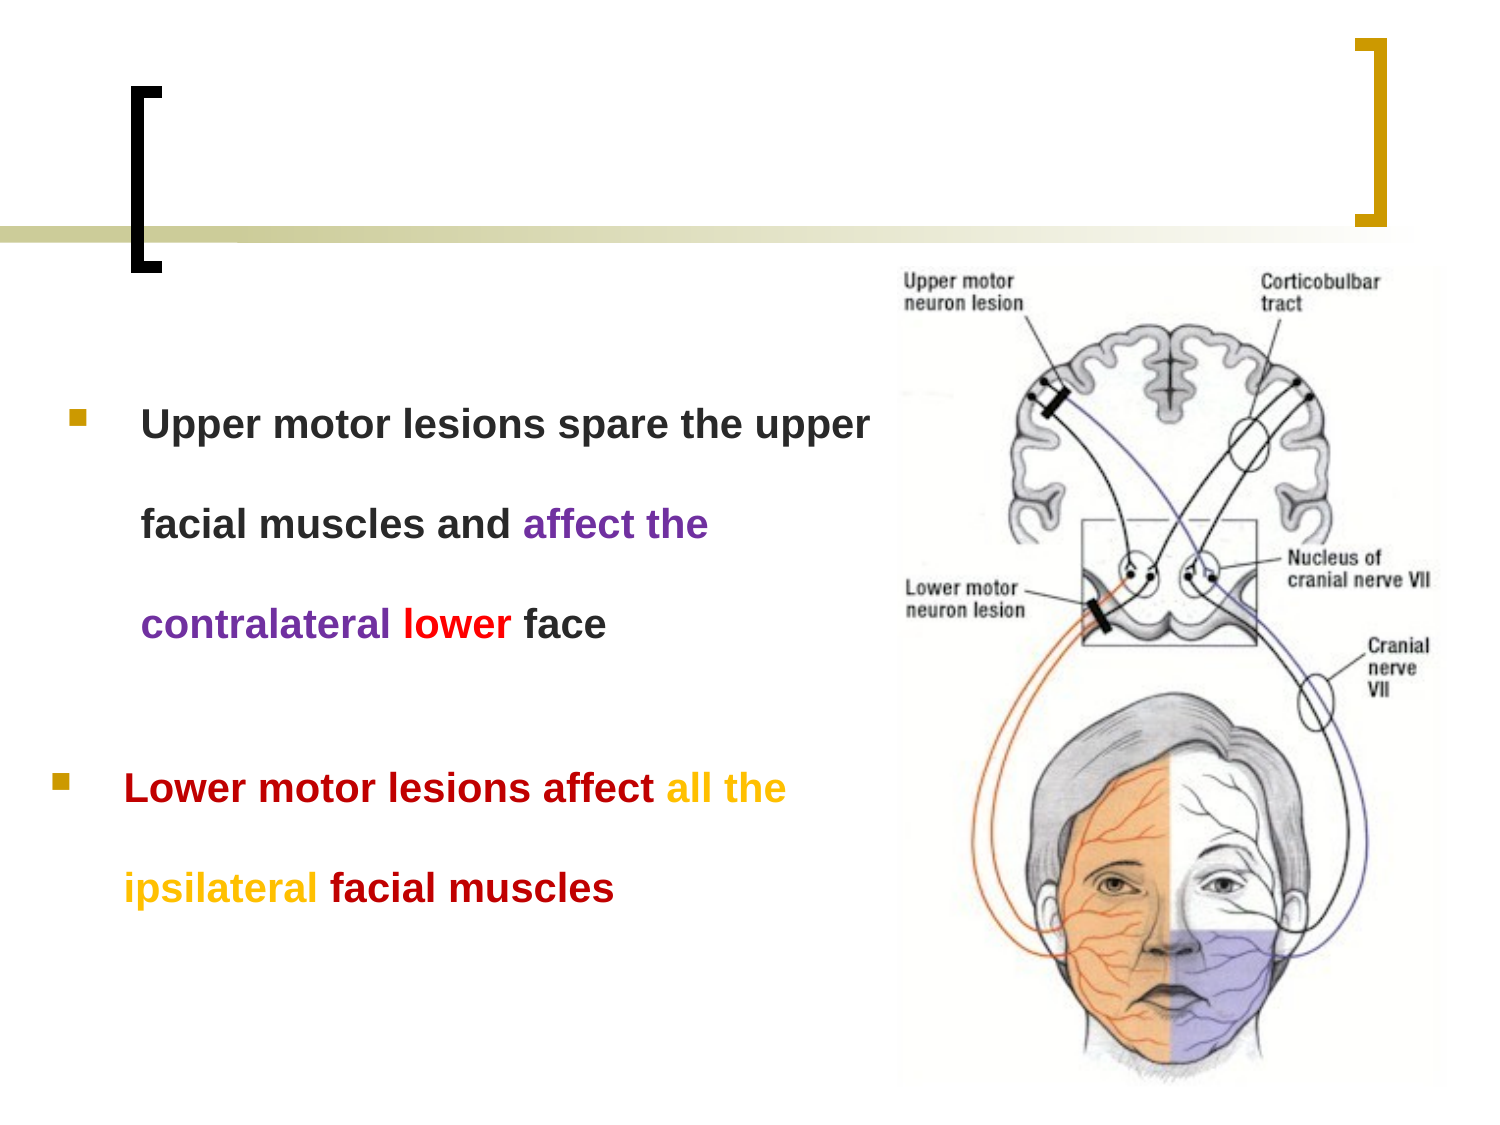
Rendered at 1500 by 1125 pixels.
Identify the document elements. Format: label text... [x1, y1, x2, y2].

list Upper motor lesions spare the upper facial muscles and affect the contralateral lower face [52, 339, 892, 820]
list Lower motor lesions affect all the ipsilateral facial muscles [35, 703, 890, 1125]
picture [897, 266, 1472, 1100]
